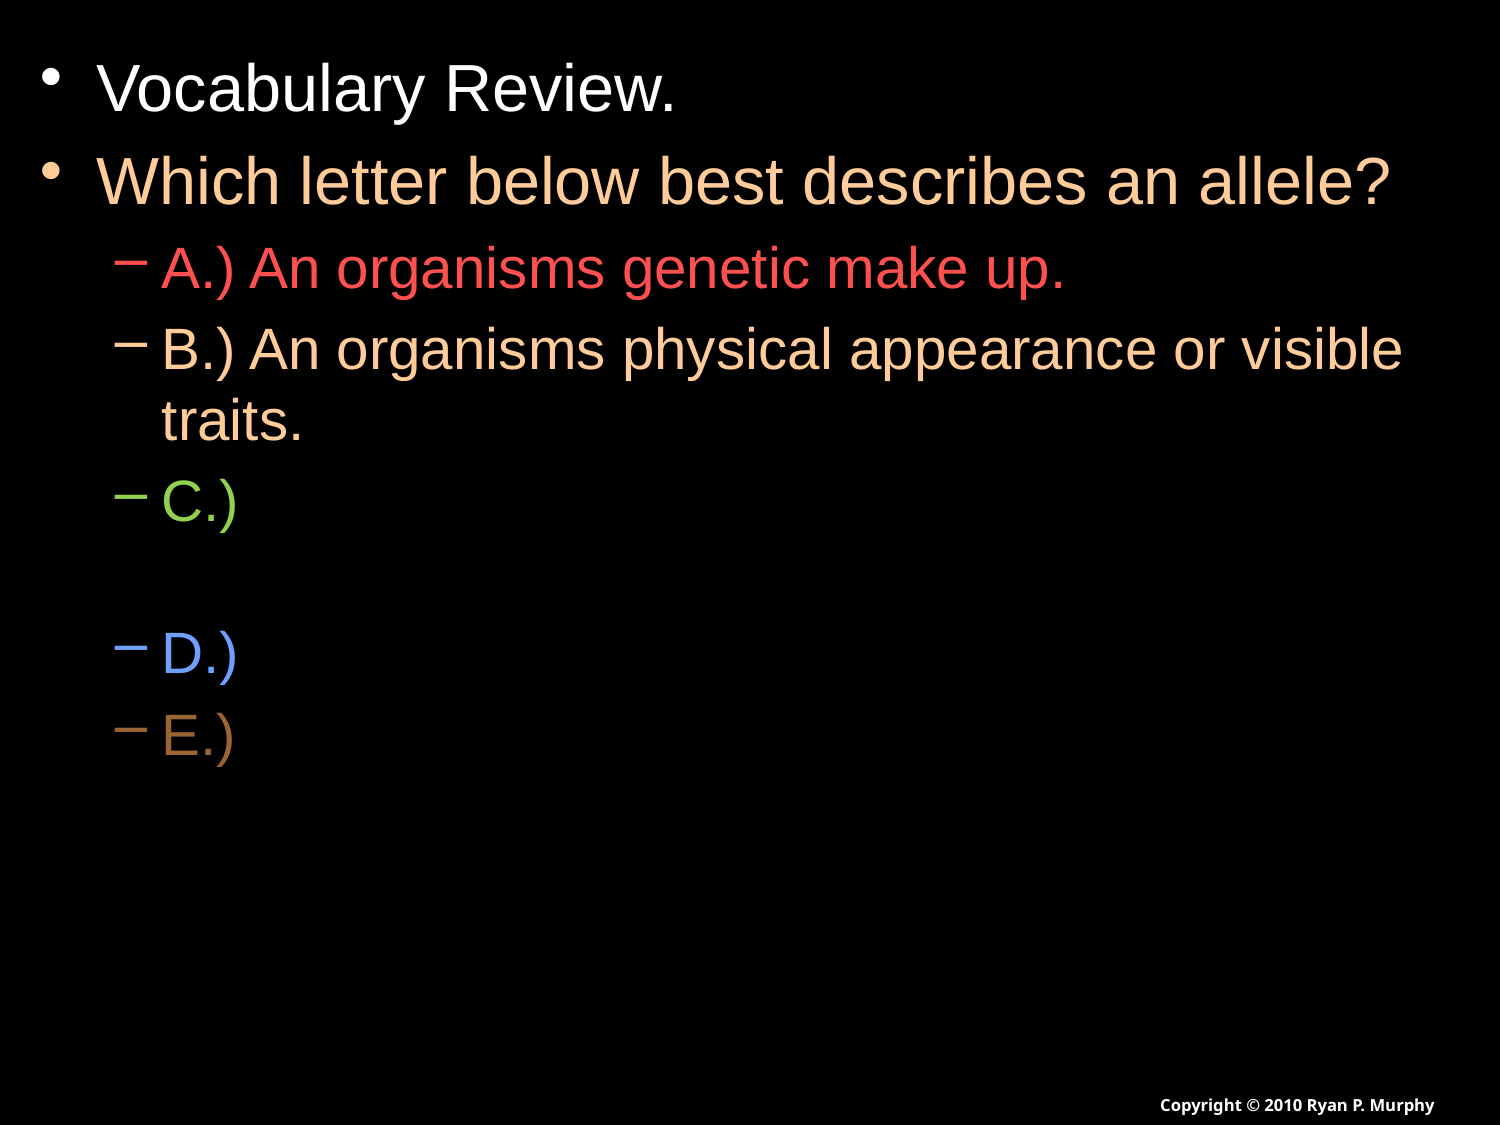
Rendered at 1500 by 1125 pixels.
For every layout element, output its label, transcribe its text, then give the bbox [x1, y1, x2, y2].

list Vocabulary Review. Which letter below best describes an allele? A.) An organisms genetic make up. B.) An organisms physical appearance or visible traits. C.) When traits are passed from parents to offspring. D.) The different forms of a gene. E.) Alleles do not exist in nature. [24, 37, 1475, 1005]
text_box Copyright © 2010 Ryan P. Murphy [937, 1087, 1450, 1123]
